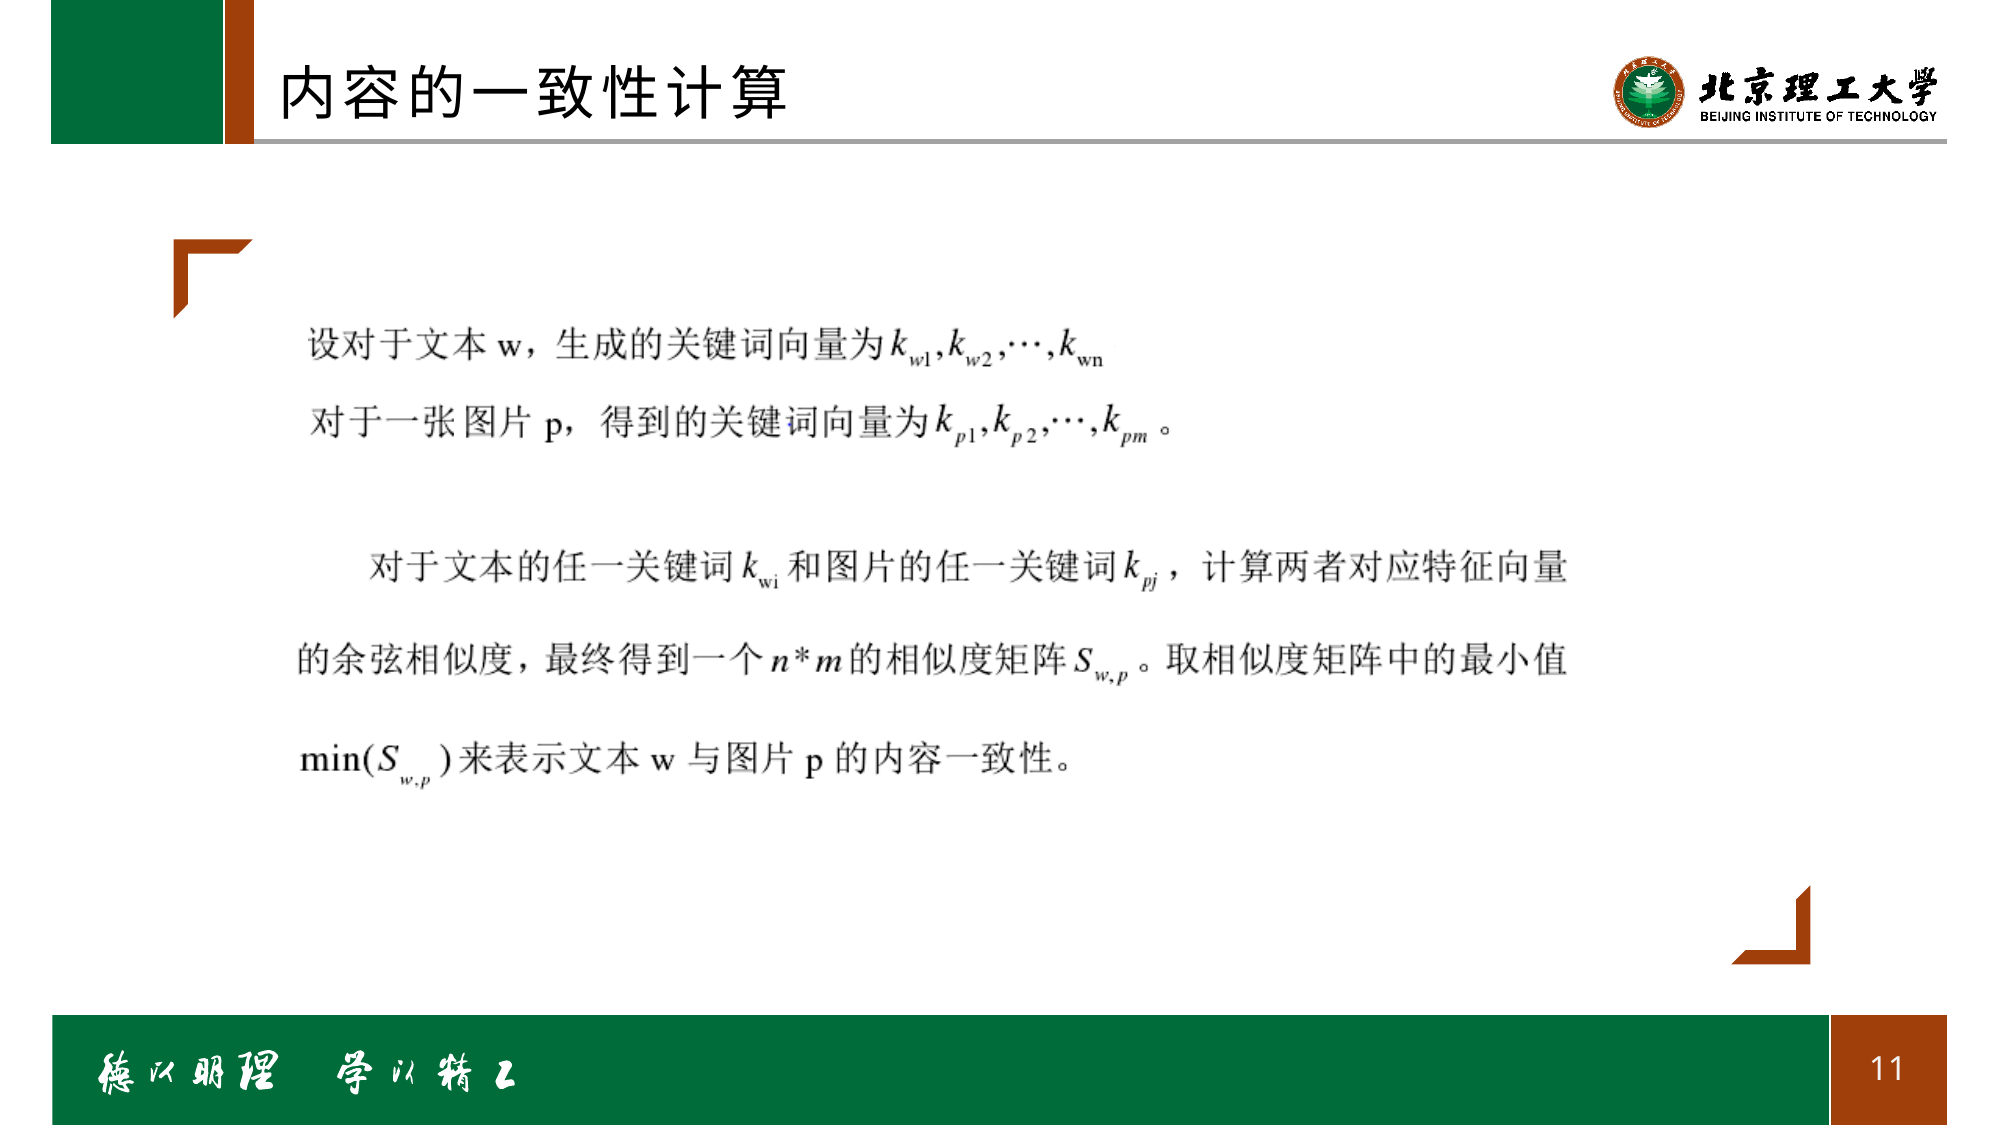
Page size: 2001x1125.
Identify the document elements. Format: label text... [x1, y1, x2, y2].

text_box [173, 239, 253, 319]
picture [308, 314, 1116, 373]
text_box [1731, 885, 1811, 965]
picture [275, 540, 1603, 804]
title 内容的一致性计算 [263, 51, 1682, 141]
picture [305, 389, 1183, 457]
picture [1682, 56, 1937, 128]
